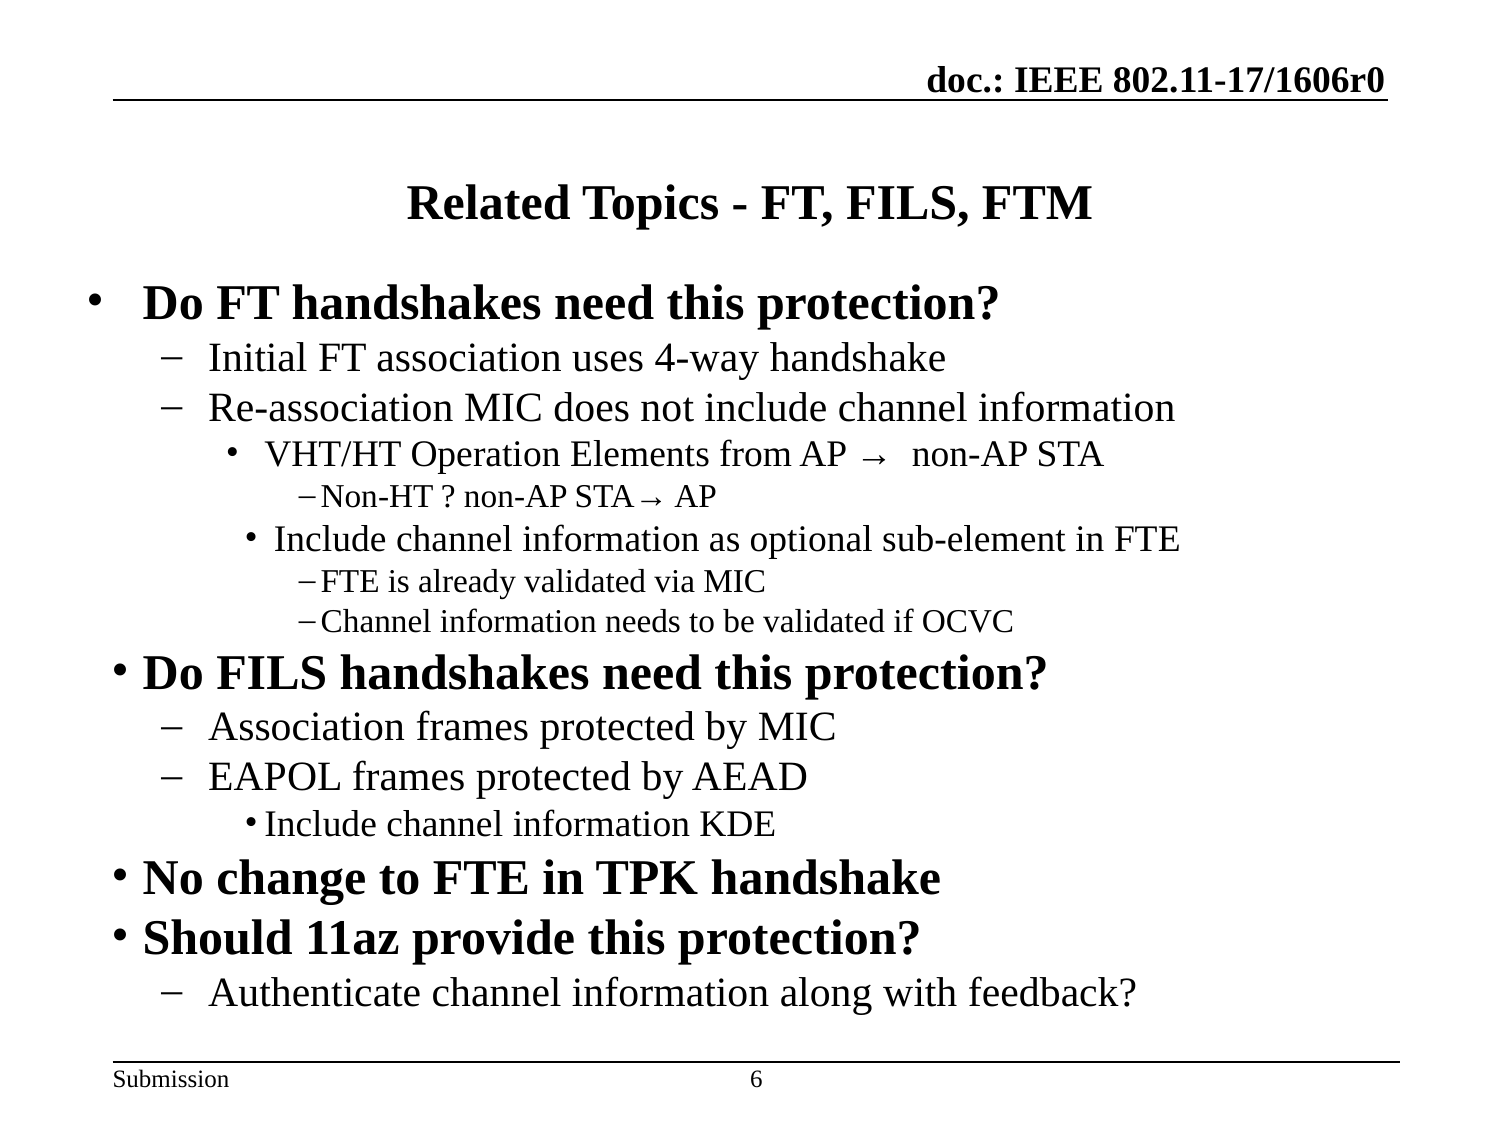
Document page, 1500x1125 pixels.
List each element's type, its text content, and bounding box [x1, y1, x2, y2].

text_box 6 [712, 1062, 800, 1093]
list Do FT handshakes need this protection? Initial FT association uses 4-way handshake Re-association MIC does not include channel information VHT/HT Operation Elements from AP → non-AP STA Non-HT ? non-AP STA→ AP Include channel information as optional sub-element in FTE FTE is already validated via MIC Channel information needs to be validated if OCVC Do FILS handshakes need this protection? Association frames protected by MIC EAPOL frames protected by AEAD Include channel information KDE No change to FTE in TPK handshake Should 11az provide this protection? Authenticate channel information along with feedback? [71, 261, 1442, 1078]
title Related Topics - FT, FILS, FTM [112, 112, 1388, 261]
